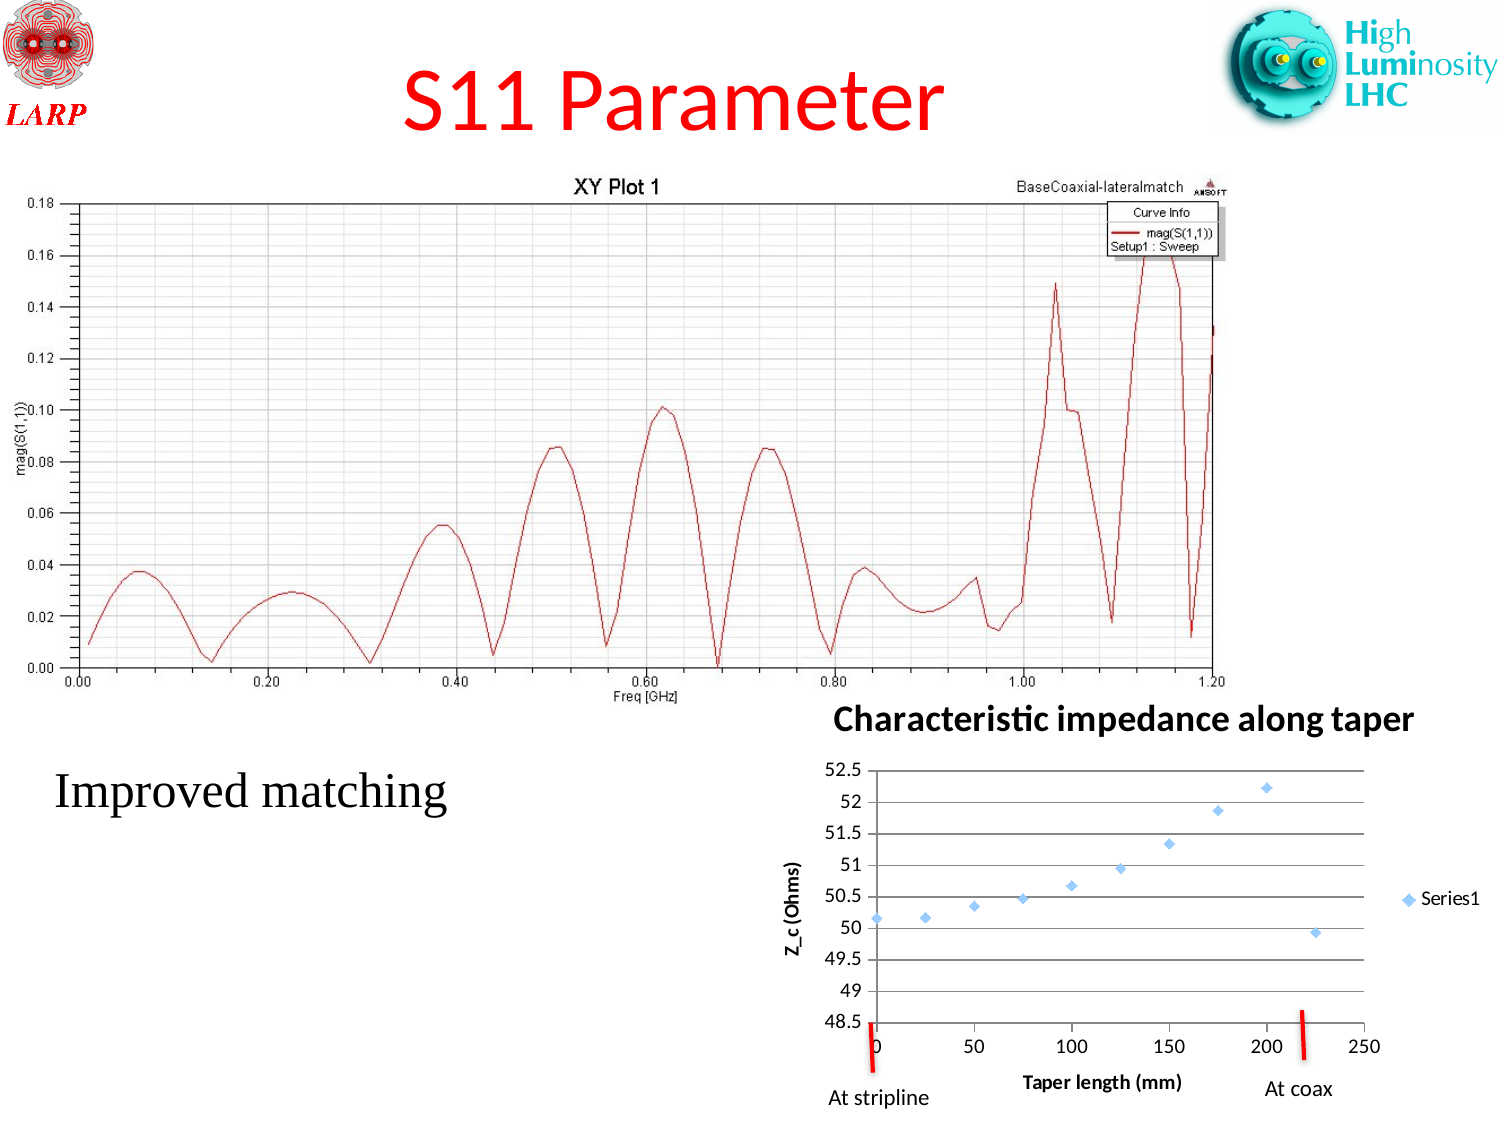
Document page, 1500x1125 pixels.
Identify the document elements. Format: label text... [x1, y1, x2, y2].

picture [0, 174, 1238, 708]
picture [1350, 0, 1498, 135]
text_box Improved matching [39, 749, 463, 825]
chart [749, 674, 1500, 1125]
title S11 Parameter [0, 0, 1350, 188]
